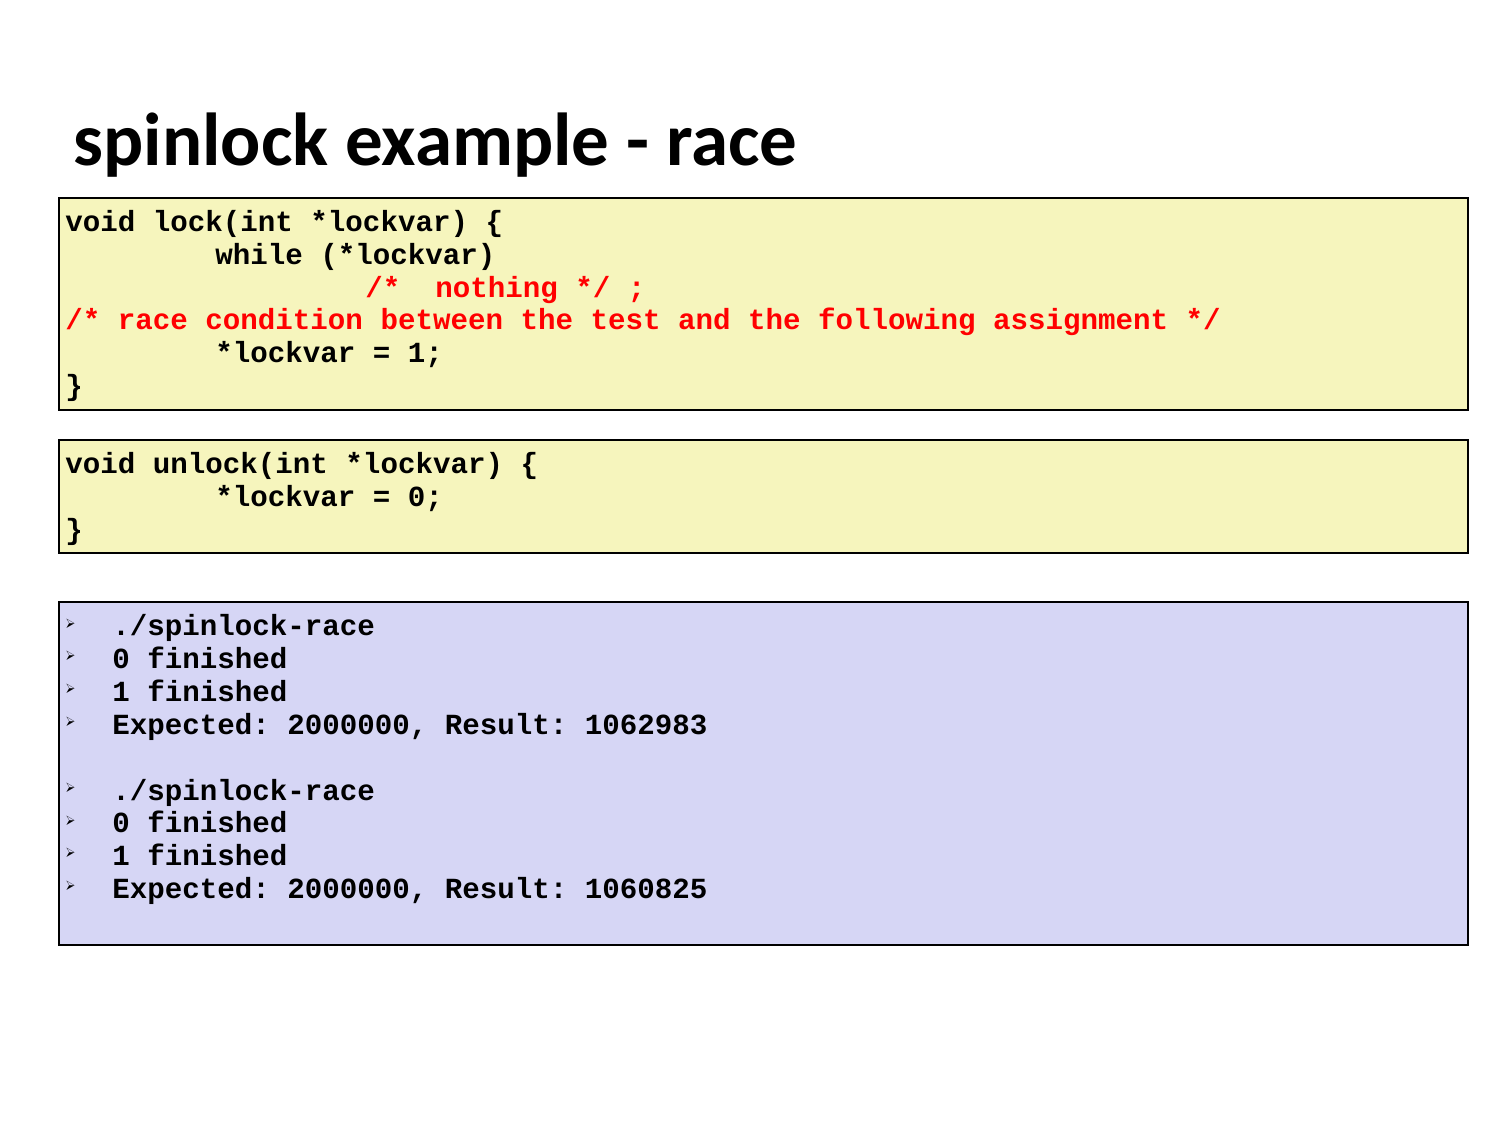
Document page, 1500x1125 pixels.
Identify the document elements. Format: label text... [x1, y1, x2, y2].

text_box void lock(int *lockvar) { while (*lockvar) /* nothing */ ; /* race condition between the test and the following assignment */ *lockvar = 1; } [58, 197, 1469, 410]
title spinlock example - race [58, 72, 1305, 197]
text_box void unlock(int *lockvar) { *lockvar = 0; } [58, 439, 1469, 554]
text_box ./spinlock-race 0 finished 1 finished Expected: 2000000, Result: 1062983 ./spinlock-race 0 finished 1 finished Expected: 2000000, Result: 1060825 [58, 602, 1469, 946]
